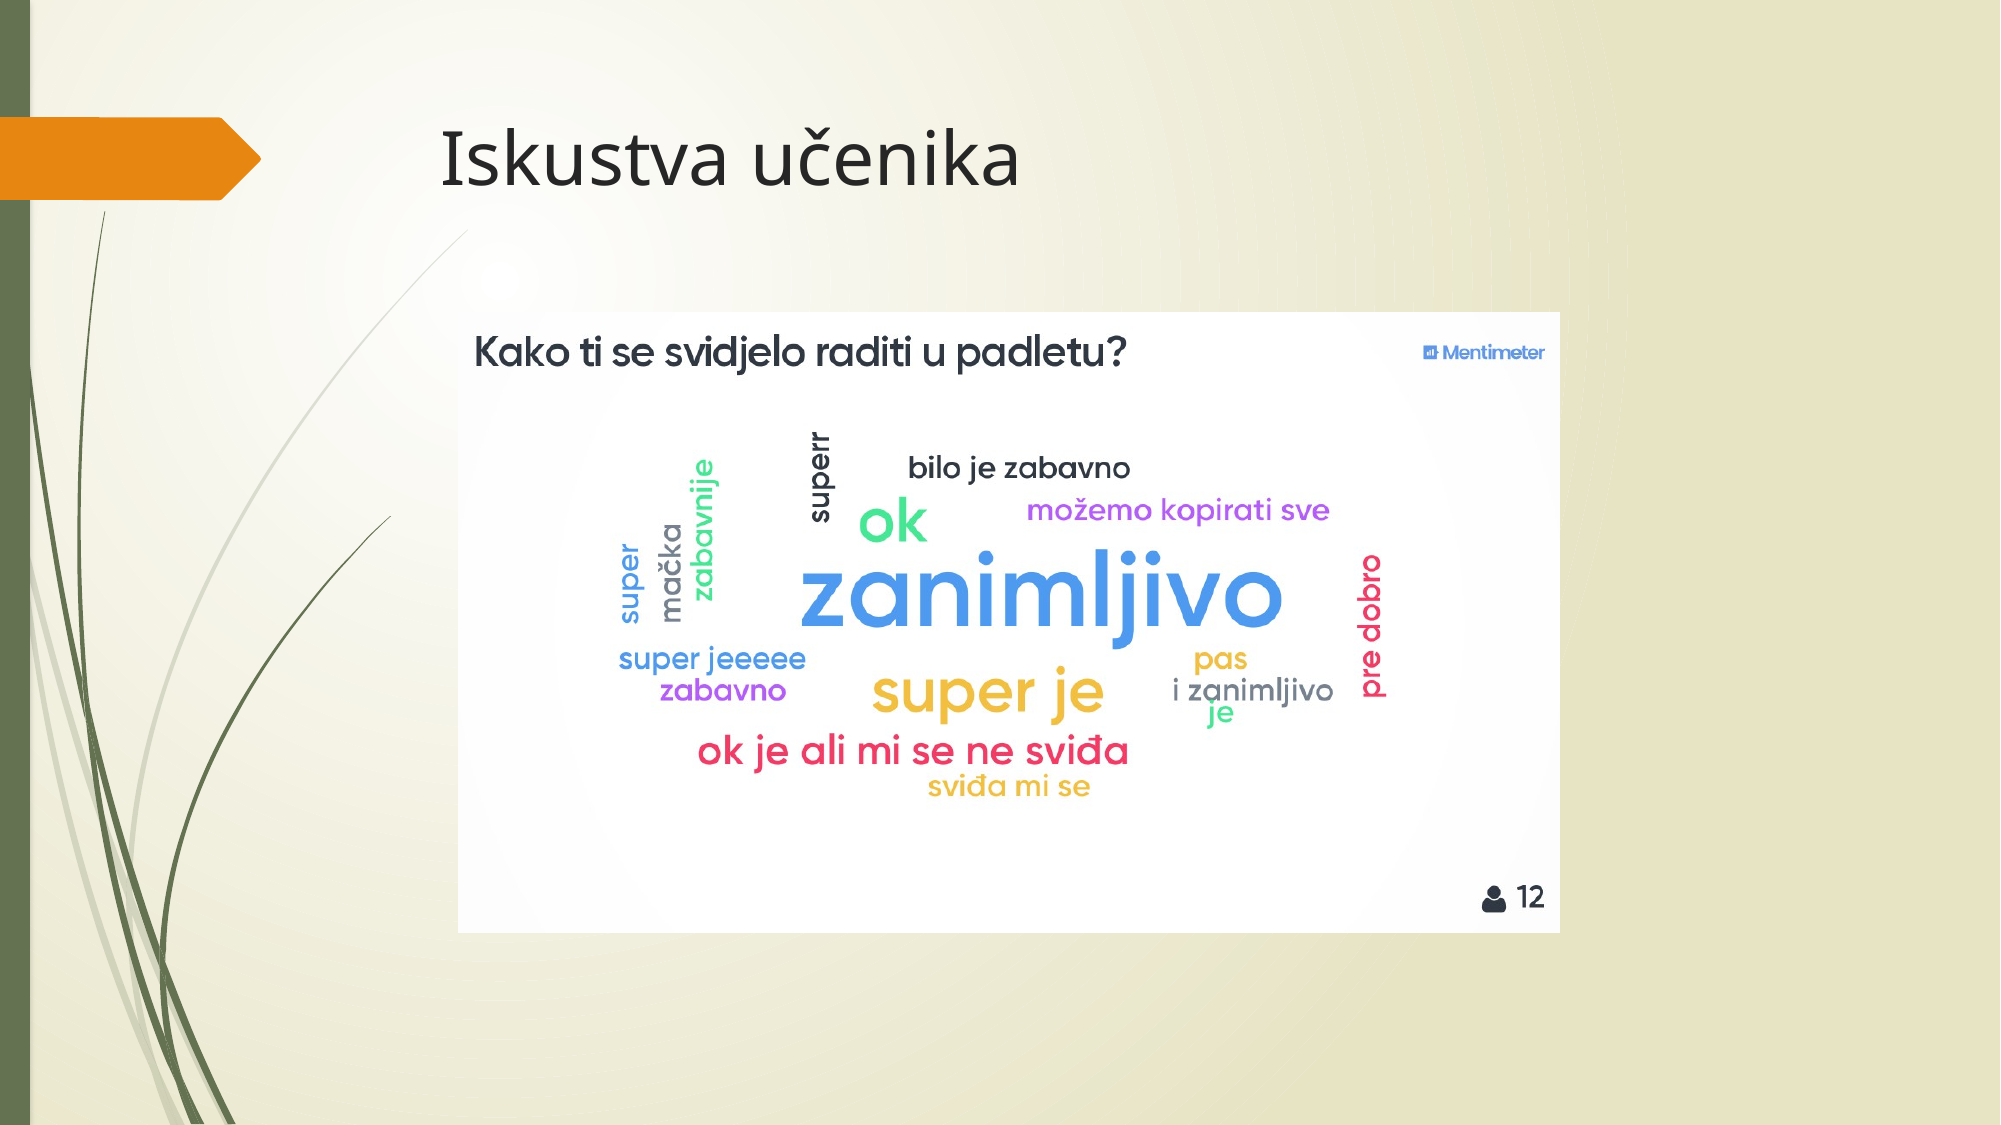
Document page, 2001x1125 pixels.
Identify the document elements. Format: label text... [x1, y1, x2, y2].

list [457, 312, 1561, 933]
title Iskustva učenika [425, 102, 1888, 313]
